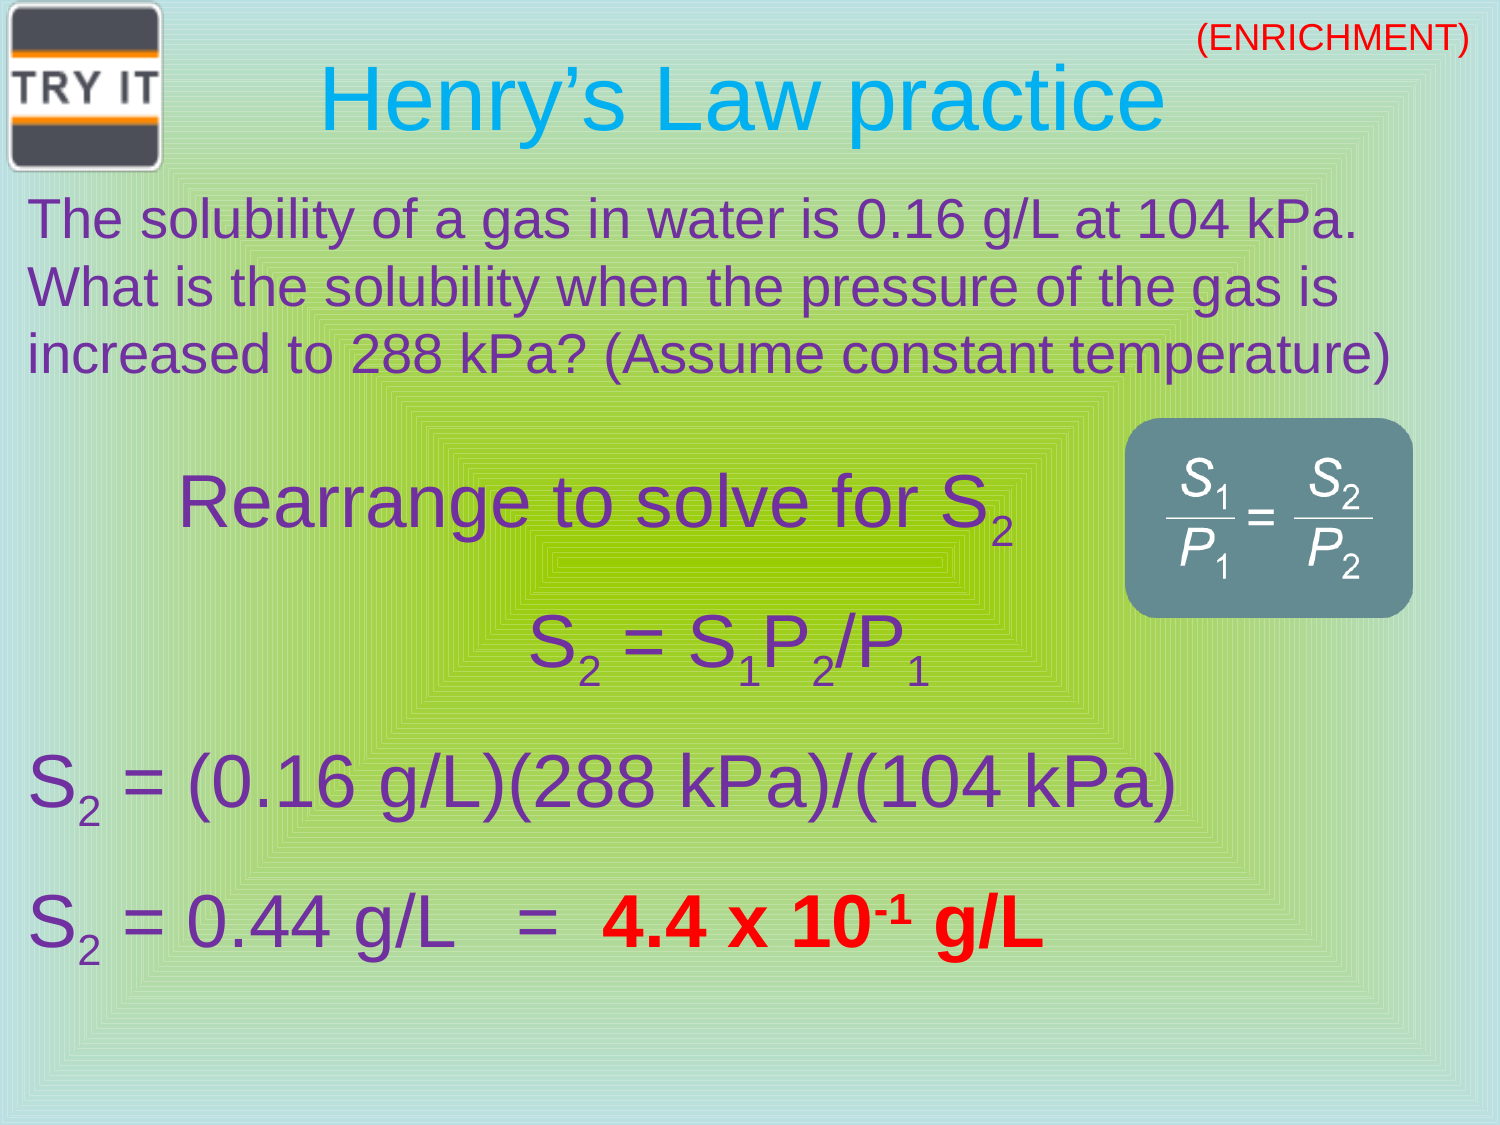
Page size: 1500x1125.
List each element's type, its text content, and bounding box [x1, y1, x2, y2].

text_box The solubility of a gas in water is 0.16 g/L at 104 kPa. What is the solubility when the pressure of the gas is increased to 288 kPa? (Assume constant temperature) Rearrange to solve for S2 S2 = S1P2/P1 S2 = (0.16 g/L)(288 kPa)/(104 kPa) S2 = 0.44 g/L = 4.4 x 10-1 g/L [12, 174, 1488, 982]
title Henry’s Law practice [168, 0, 1475, 174]
text_box (ENRICHMENT) [1181, 5, 1486, 65]
picture [1124, 418, 1413, 618]
picture [5, 0, 166, 176]
